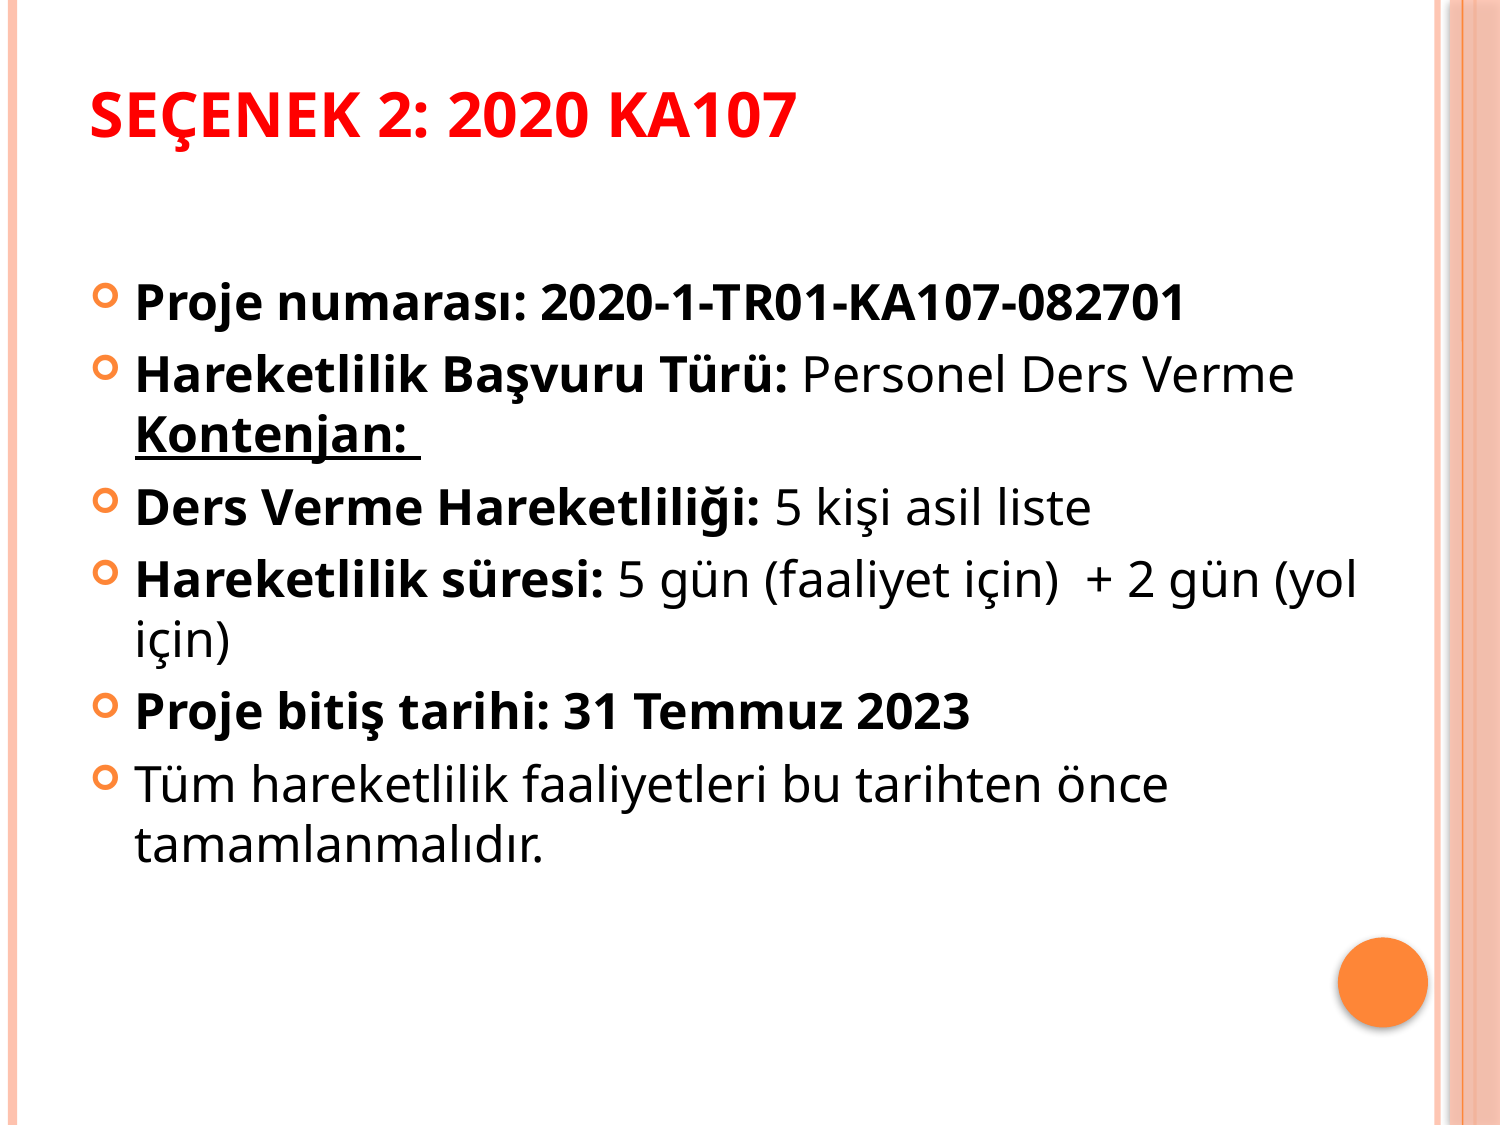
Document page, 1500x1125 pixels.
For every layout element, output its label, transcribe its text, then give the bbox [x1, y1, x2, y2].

title SEÇENEK 2: 2020 KA107 [75, 45, 1300, 233]
list Proje numarası: 2020-1-TR01-KA107-082701 Hareketlilik Başvuru Türü: Personel Ders Verme Kontenjan: Ders Verme Hareketliliği: 5 kişi asil liste Hareketlilik süresi: 5 gün (faaliyet için) + 2 gün (yol için) Proje bitiş tarihi: 31 Temmuz 2023 Tüm hareketlilik faaliyetleri bu tarihten önce tamamlanmalıdır. [75, 262, 1436, 1062]
